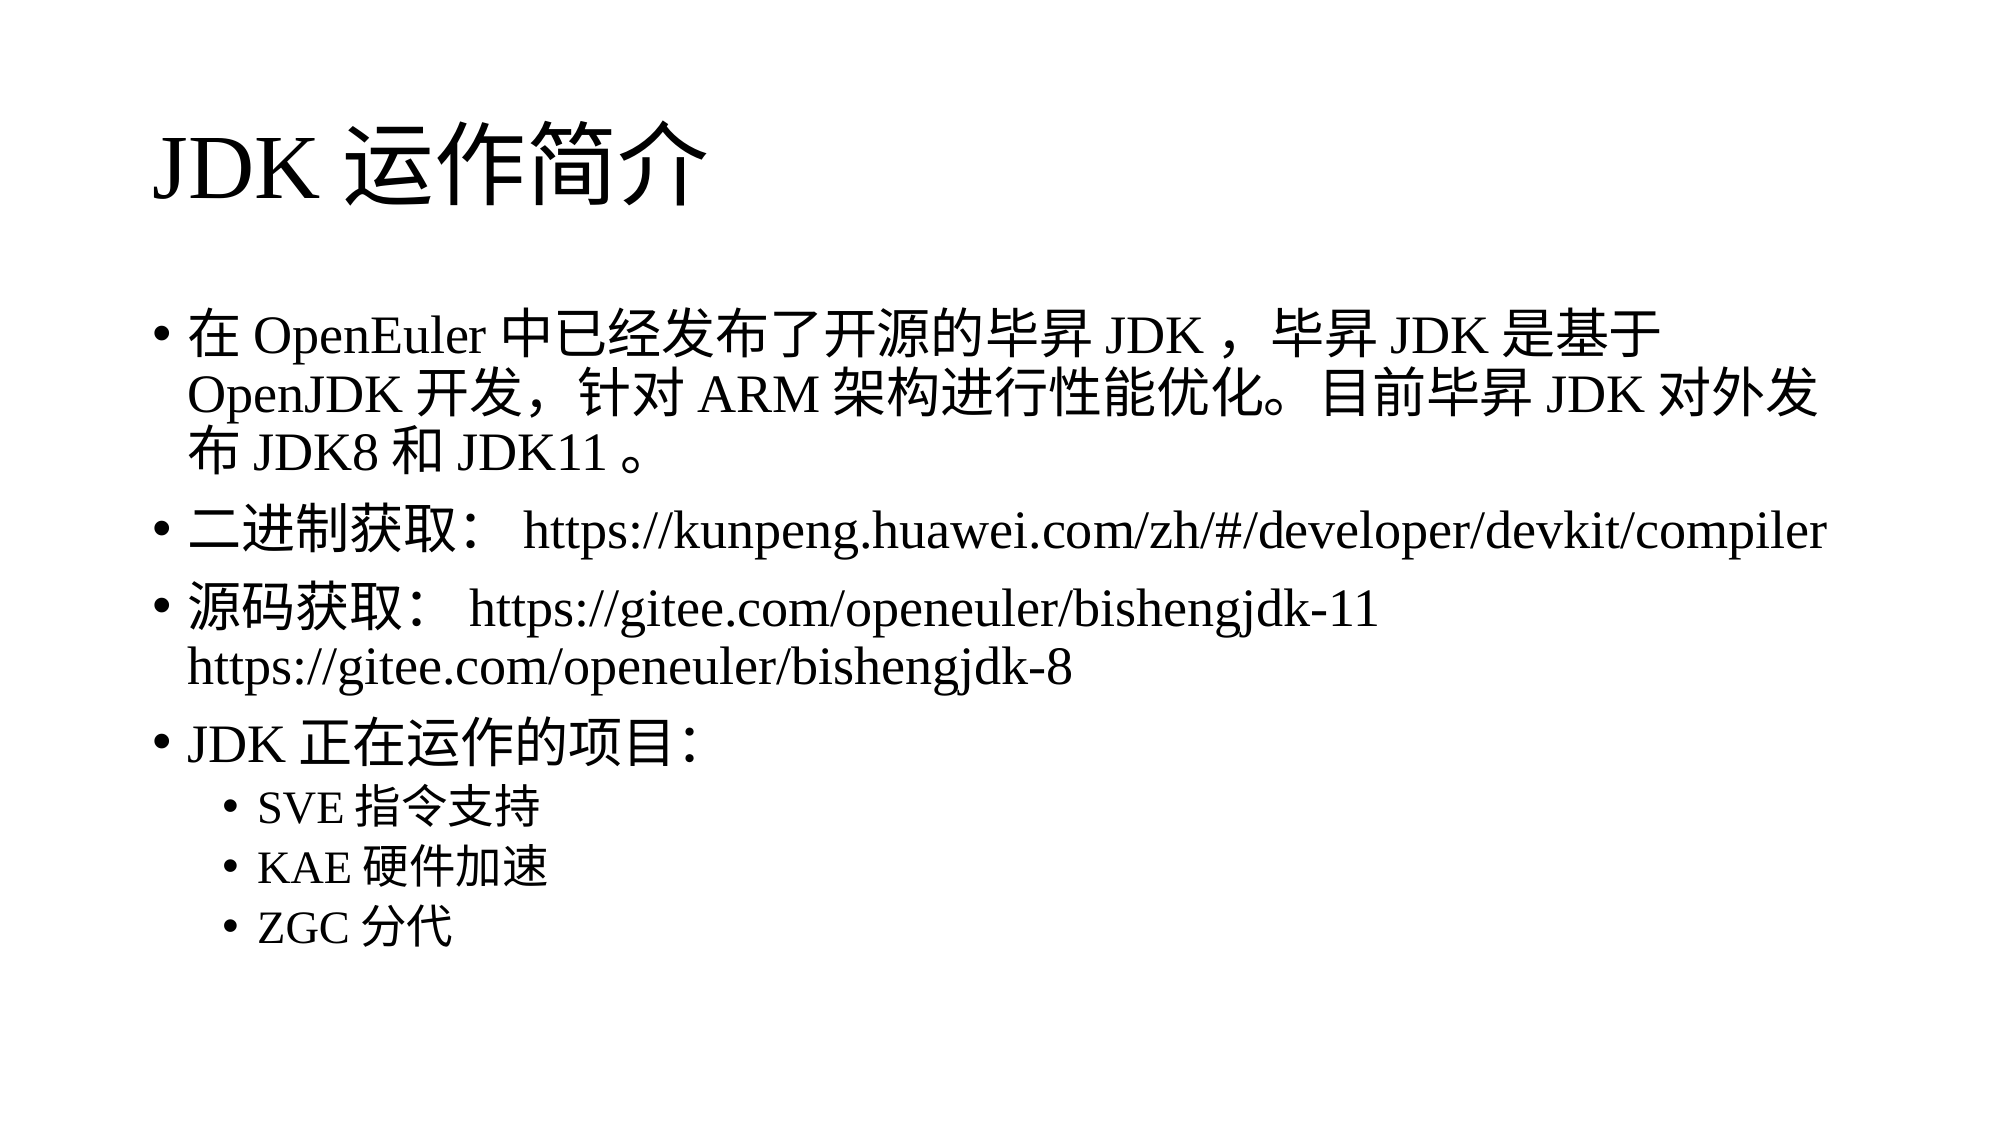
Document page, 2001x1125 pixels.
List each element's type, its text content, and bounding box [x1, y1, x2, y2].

title JDK运作简介 [137, 59, 1863, 278]
list 在OpenEuler中已经发布了开源的毕昇JDK，毕昇JDK是基于OpenJDK开发，针对ARM架构进行性能优化。目前毕昇JDK对外发布JDK8和JDK11。 二进制获取：https://kunpeng.huawei.com/zh/#/developer/devkit/compiler 源码获取：https://gitee.com/openeuler/bishengjdk-11 https://gitee.com/openeuler/bishengjdk-8 JDK正在运作的项目： SVE指令支持 KAE硬件加速 ZGC分代 [137, 299, 1863, 1014]
